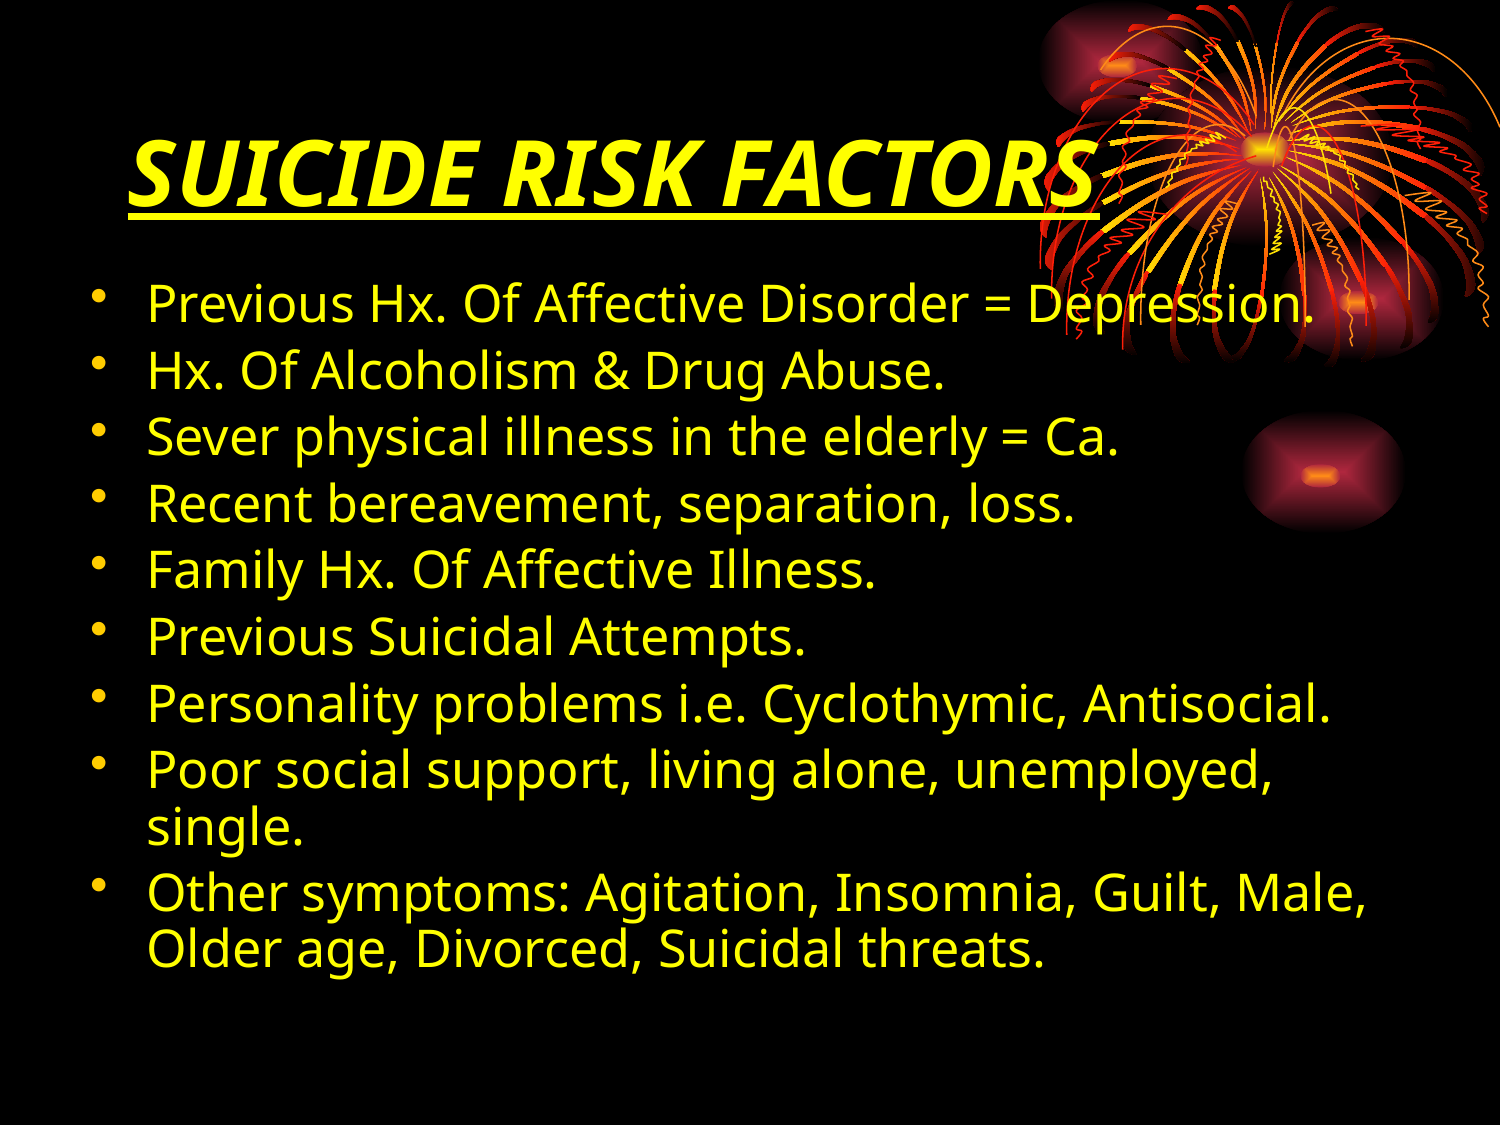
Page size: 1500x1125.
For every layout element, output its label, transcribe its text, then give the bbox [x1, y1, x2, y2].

list Previous Hx. Of Affective Disorder = Depression. Hx. Of Alcoholism & Drug Abuse. Sever physical illness in the elderly = Ca. Recent bereavement, separation, loss. Family Hx. Of Affective Illness. Previous Suicidal Attempts. Personality problems i.e. Cyclothymic, Antisocial. Poor social support, living alone, unemployed, single. Other symptoms: Agitation, Insomnia, Guilt, Male, Older age, Divorced, Suicidal threats. [74, 269, 1426, 1013]
title SUICIDE RISK FACTORS [112, 49, 1388, 269]
